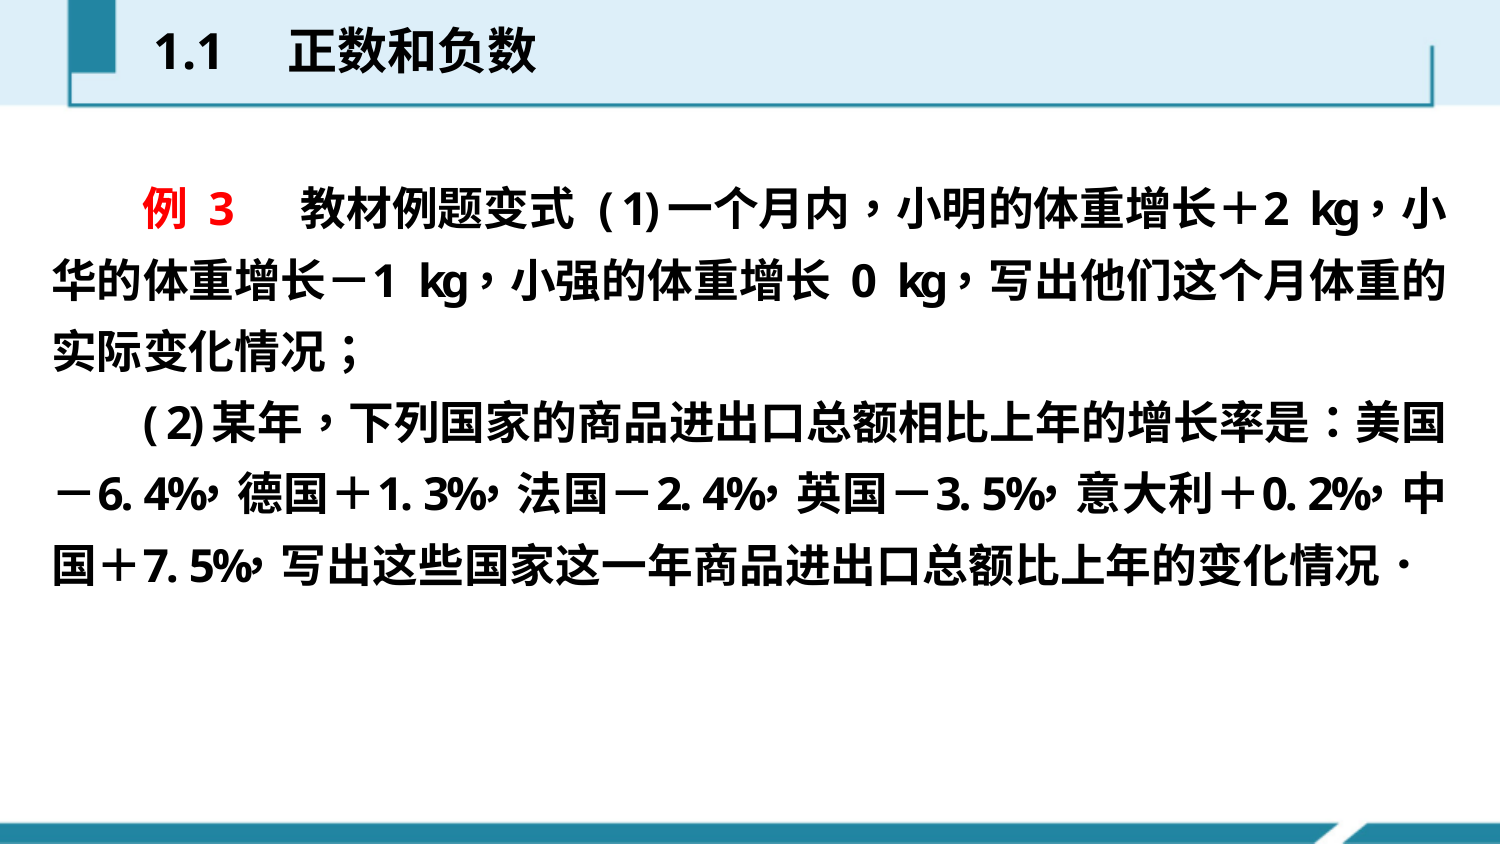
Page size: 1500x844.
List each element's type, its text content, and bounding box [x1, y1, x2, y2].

text_box 1.1 正数和负数 [142, 13, 549, 85]
picture [0, 0, 1500, 844]
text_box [51, 173, 1447, 671]
